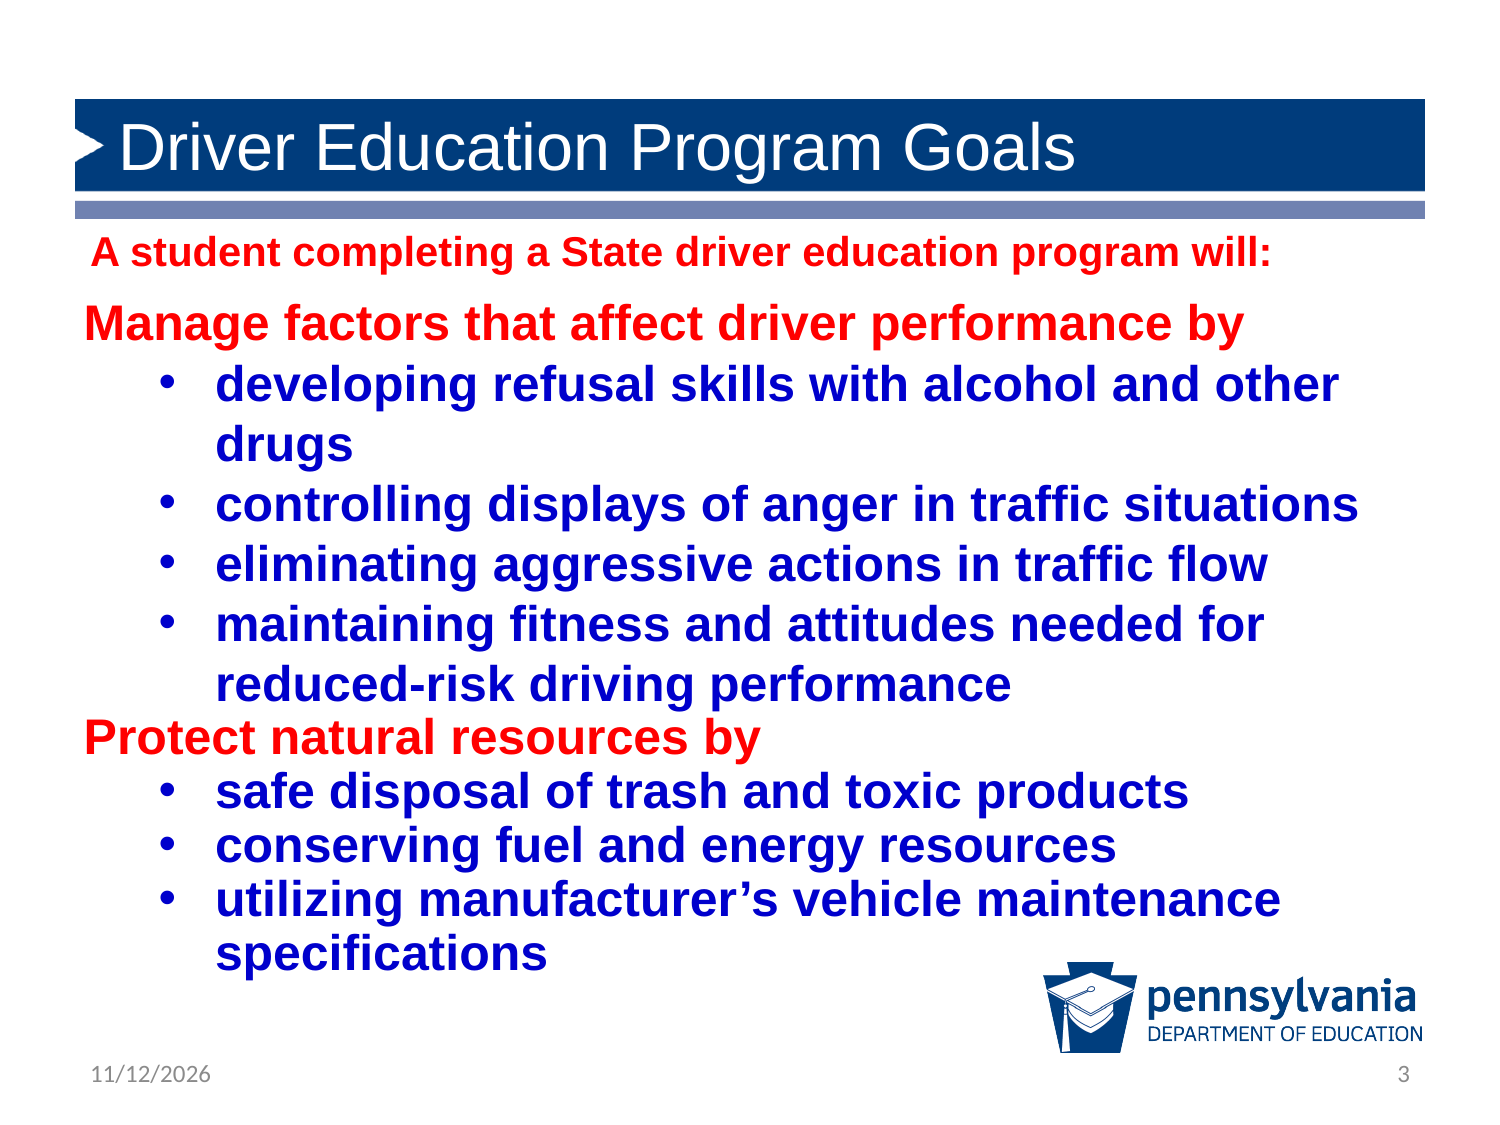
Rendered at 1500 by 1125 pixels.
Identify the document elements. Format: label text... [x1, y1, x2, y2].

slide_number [75, 1042, 425, 1103]
text_box Manage factors that affect driver performance by developing refusal skills with alcohol and other drugs controlling displays of anger in traffic situations eliminating aggressive actions in traffic flow maintaining fitness and attitudes needed for reduced-risk driving performance Protect natural resources by safe disposal of trash and toxic products conserving fuel and energy resources utilizing manufacturer’s vehicle maintenance specifications [69, 290, 1407, 989]
picture [1043, 962, 1422, 1053]
text_box A student completing a State driver education program will: [75, 222, 1450, 290]
slide_number 3 [1074, 1042, 1425, 1103]
title Driver Education Program Goals [75, 50, 1425, 222]
